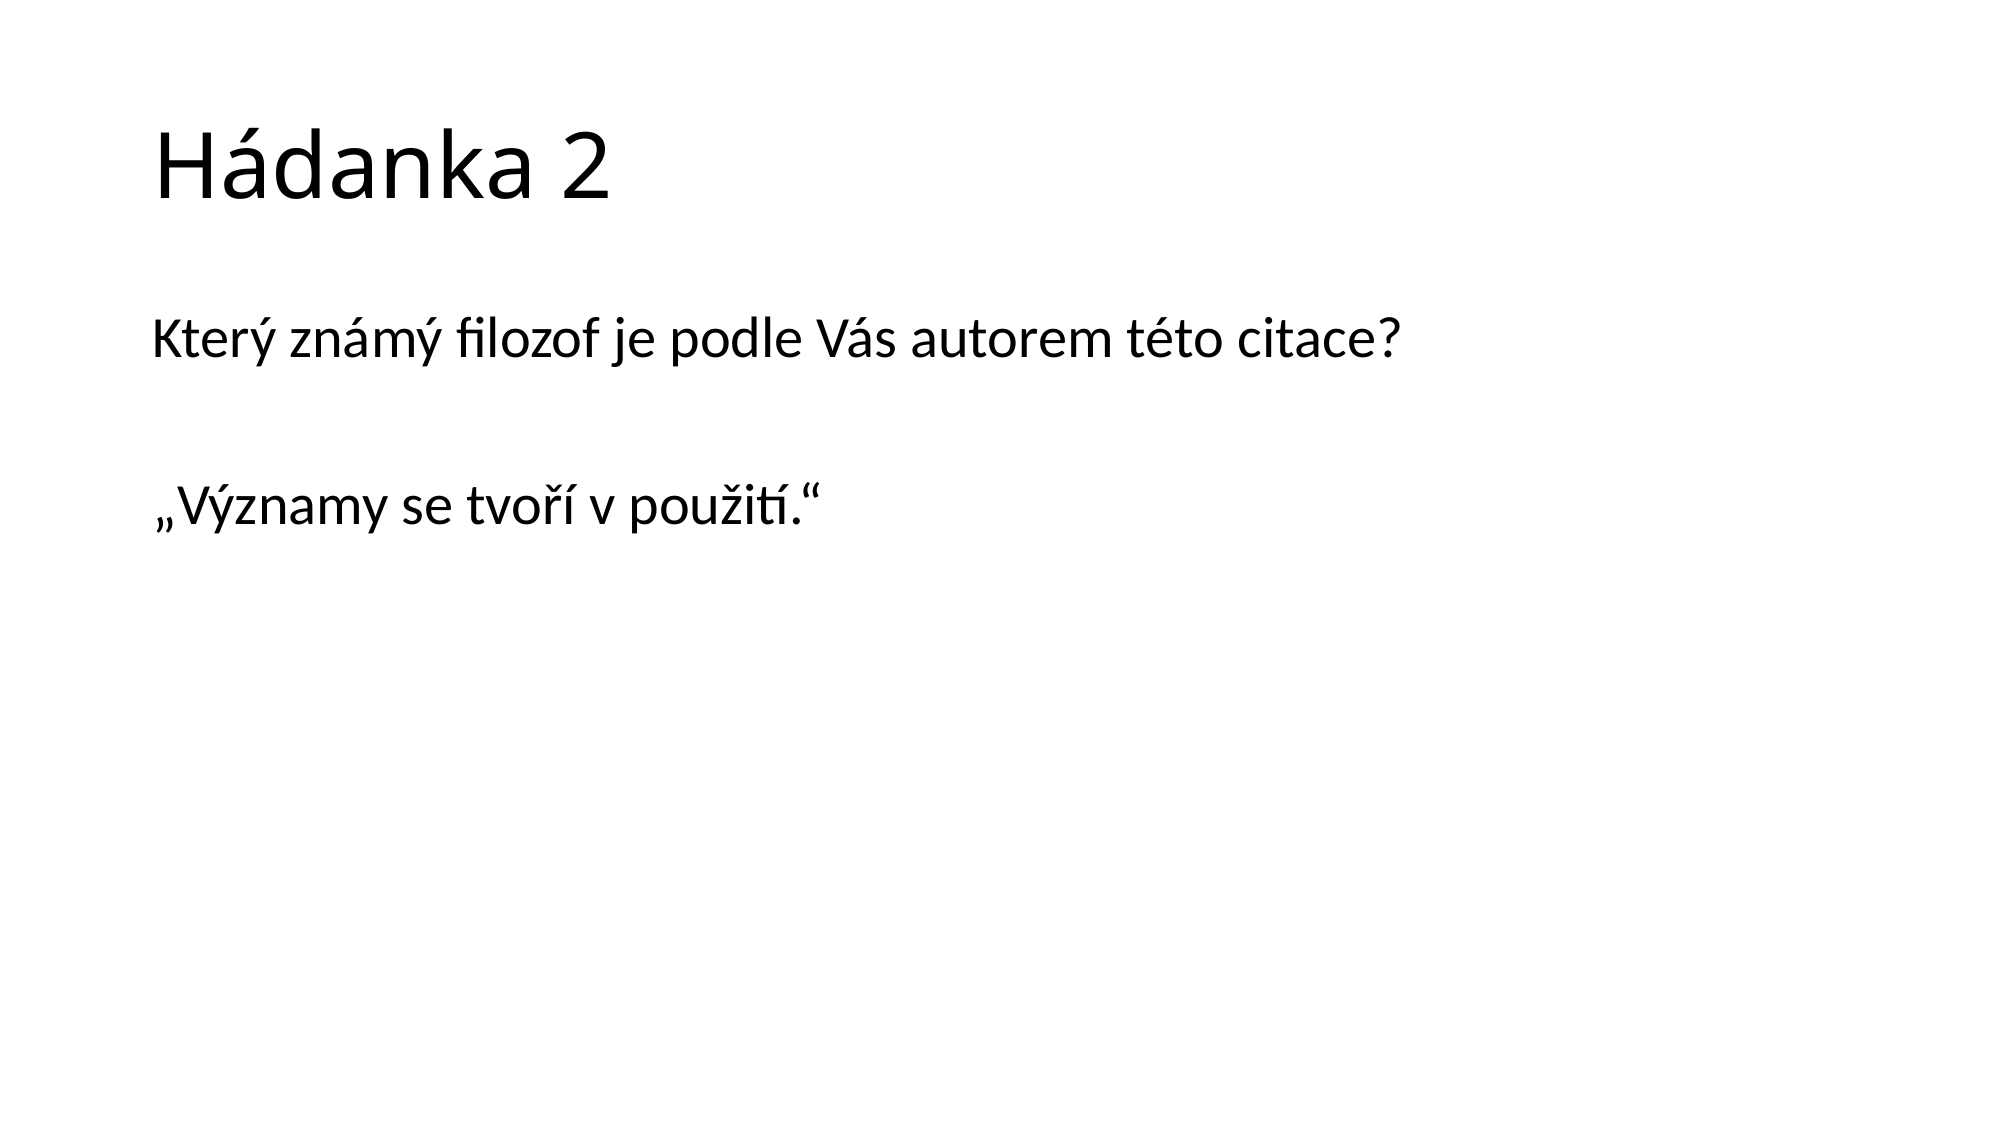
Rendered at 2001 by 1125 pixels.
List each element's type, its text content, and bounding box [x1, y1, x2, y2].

title Hádanka 2 [137, 59, 1863, 278]
list Který známý filozof je podle Vás autorem této citace? „Významy se tvoří v použití.“ [137, 299, 1863, 1014]
